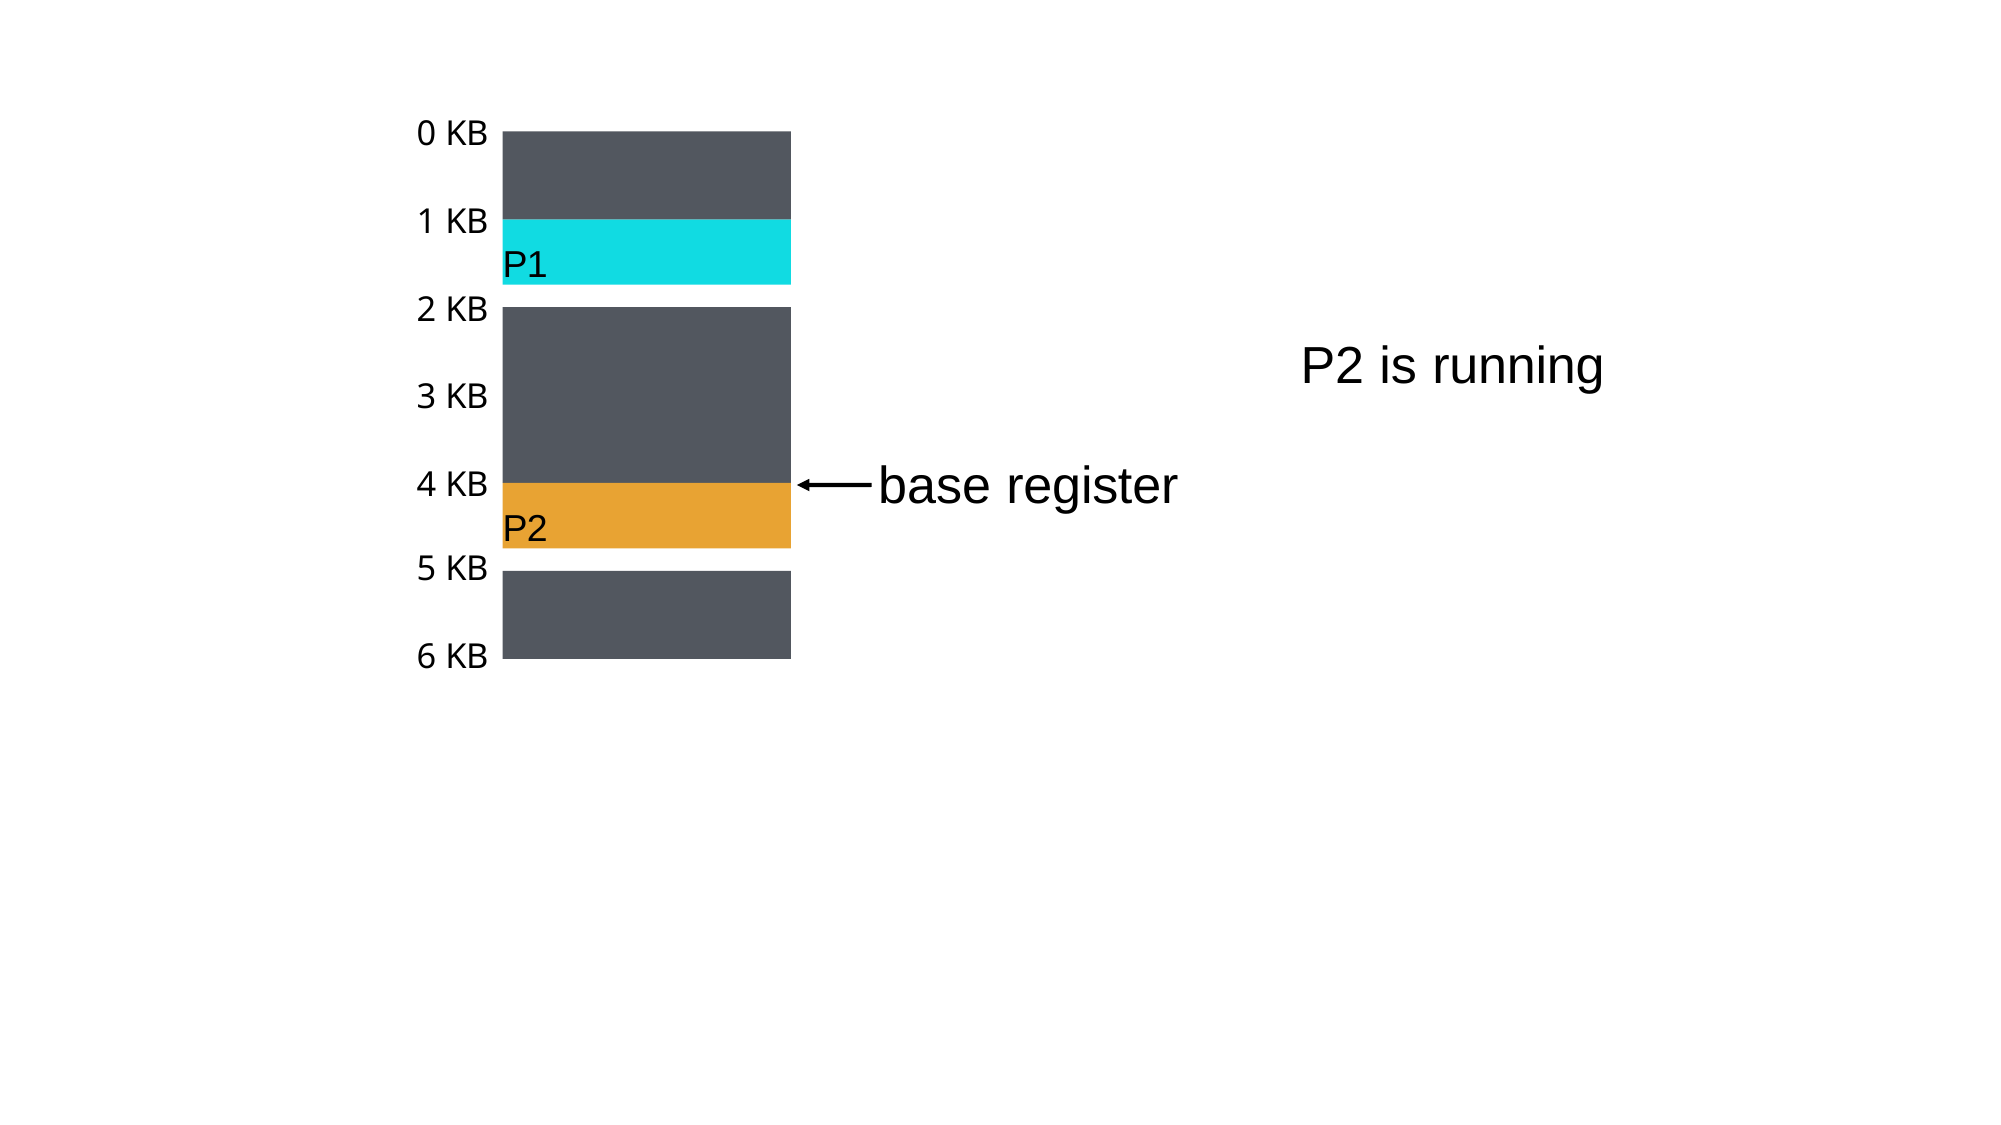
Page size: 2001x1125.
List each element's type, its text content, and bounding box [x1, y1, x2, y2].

text_box 2 KB [414, 283, 496, 328]
text_box base register [875, 448, 1213, 514]
text_box 6 KB [414, 630, 496, 675]
text_box 4 KB [414, 459, 496, 504]
text_box P2 is running [1298, 328, 1668, 395]
text_box 1 KB [414, 195, 496, 240]
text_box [502, 131, 874, 659]
text_box 5 KB [414, 543, 496, 588]
text_box 0 KB [414, 108, 496, 153]
text_box 3 KB [414, 371, 496, 416]
